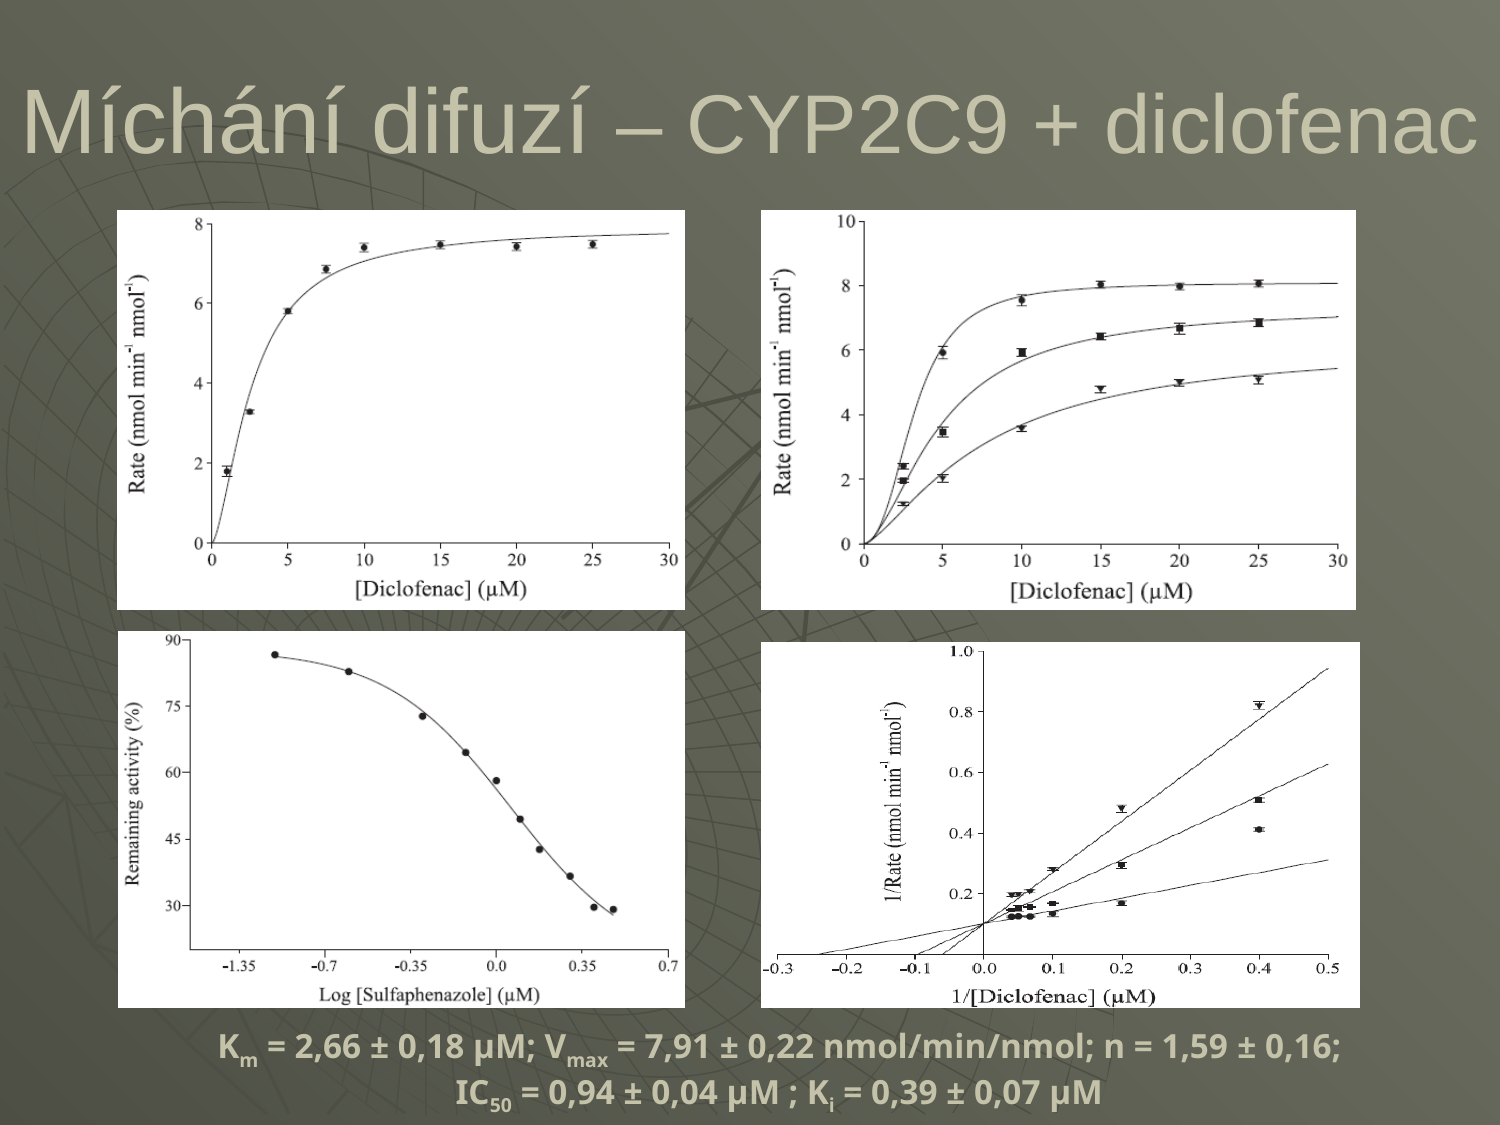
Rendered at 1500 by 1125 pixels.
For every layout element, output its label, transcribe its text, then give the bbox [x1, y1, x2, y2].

picture [116, 210, 685, 610]
picture [118, 631, 685, 1008]
picture [761, 642, 1360, 1008]
text_box Míchání difuzí – CYP2C9 + diclofenac [0, 23, 1500, 211]
text_box Km = 2,66 ± 0,18 μM; Vmax = 7,91 ± 0,22 nmol/min/nmol; n = 1,59 ± 0,16; IC50 = 0,94 ± 0,04 μM ; Ki = 0,39 ± 0,07 μM [58, 1018, 1500, 1124]
picture [761, 210, 1357, 610]
